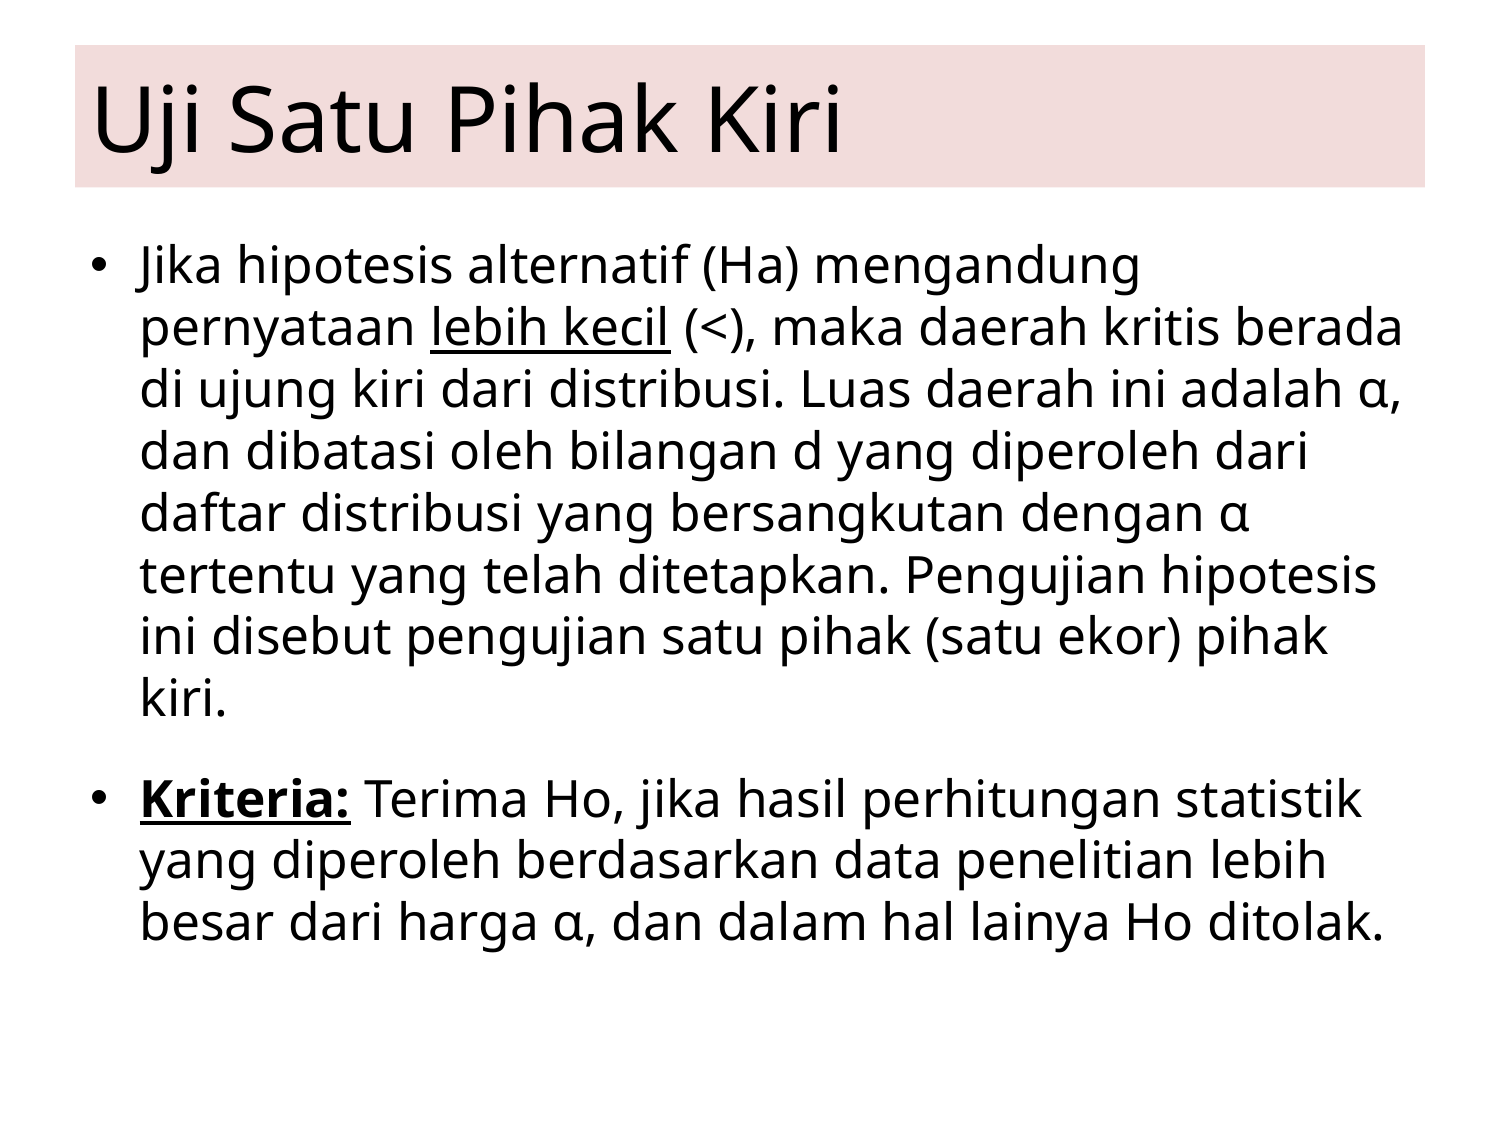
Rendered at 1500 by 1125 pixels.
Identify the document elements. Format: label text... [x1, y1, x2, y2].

list Jika hipotesis alternatif (Ha) mengandung pernyataan lebih kecil (<), maka daerah kritis berada di ujung kiri dari distribusi. Luas daerah ini adalah α, dan dibatasi oleh bilangan d yang diperoleh dari daftar distribusi yang bersangkutan dengan α tertentu yang telah ditetapkan. Pengujian hipotesis ini disebut pengujian satu pihak (satu ekor) pihak kiri. Kriteria: Terima Ho, jika hasil perhitungan statistik yang diperoleh berdasarkan data penelitian lebih besar dari harga α, dan dalam hal lainya Ho ditolak. [75, 224, 1425, 1005]
title Uji Satu Pihak Kiri [75, 45, 1425, 188]
